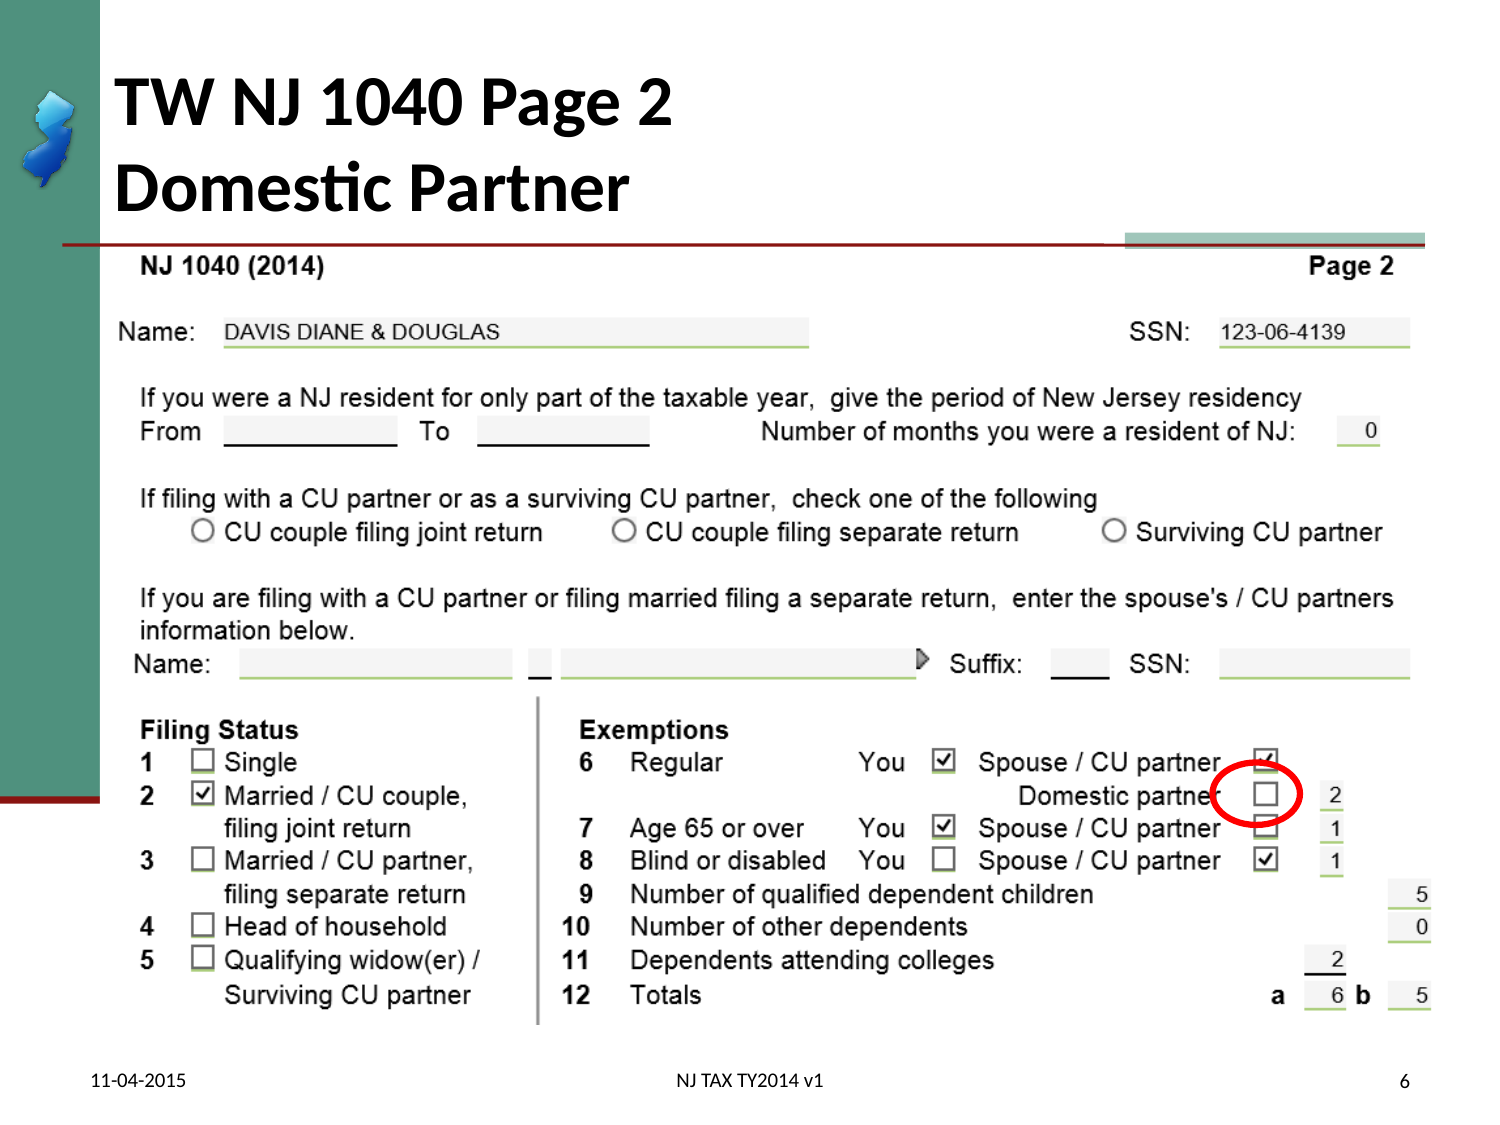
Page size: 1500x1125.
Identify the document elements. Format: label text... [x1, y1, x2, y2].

slide_number 6 [1112, 1049, 1426, 1101]
title TW NJ 1040 Page 2 Domestic Partner [99, 45, 1425, 234]
picture [0, 88, 101, 190]
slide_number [74, 1049, 401, 1100]
picture [99, 249, 1438, 1026]
footer NJ TAX TY2014 v1 [496, 1050, 1004, 1100]
